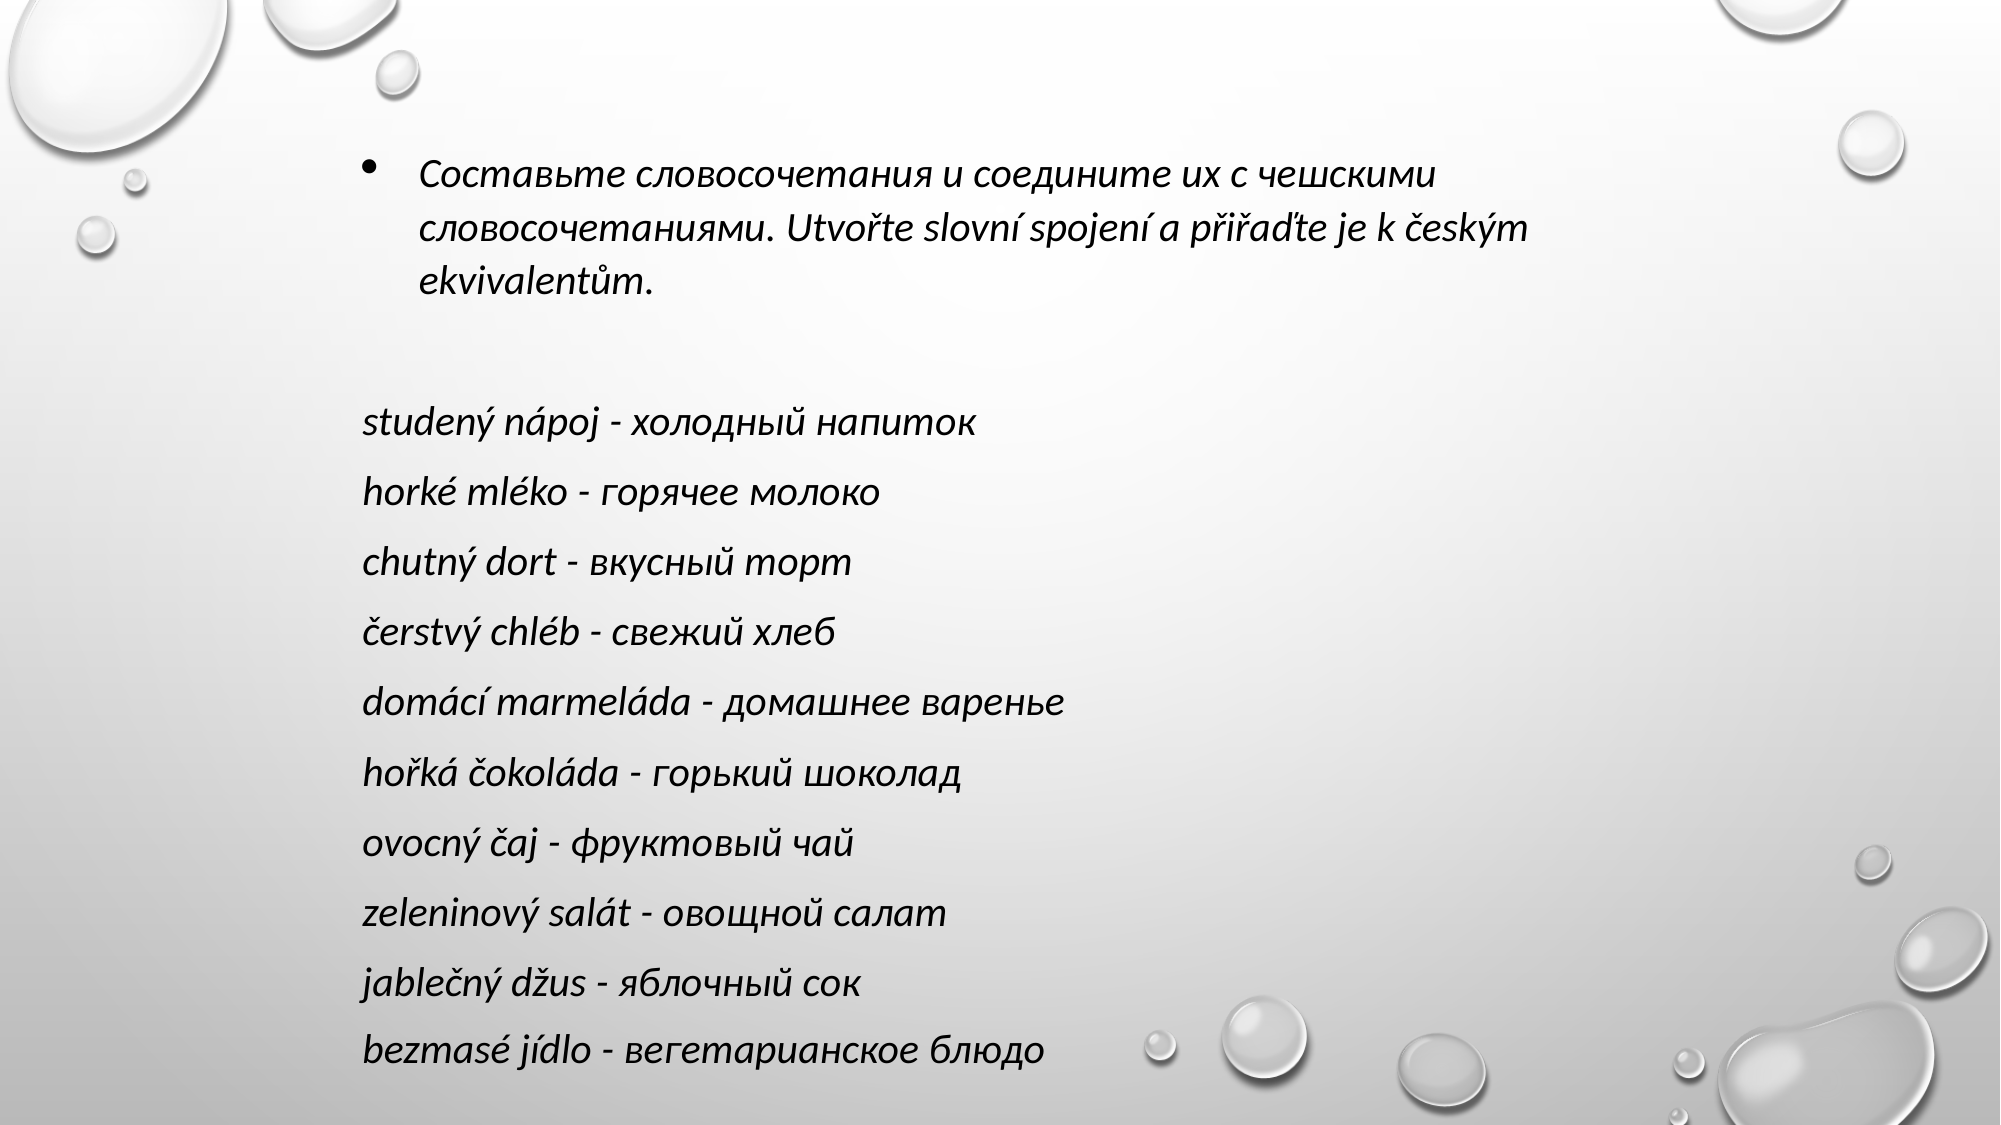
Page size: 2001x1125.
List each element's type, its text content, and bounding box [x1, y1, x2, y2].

picture [0, 0, 2000, 1125]
text_box Составьте словосочетания и соедините их с чешскими словосочетаниями. Utvořte slovní spojení a přiřaďte je k českým ekvivalentům. studený nápoj - холодный напиток horké mléko - горячее молоко chutný dort - вкусный торт čerstvý chléb - свежий хлеб domácí marmeláda - домашнее варенье hořká čokoláda - горький шоколад ovocný čaj - фруктовый чай zeleninový salát - овощной салат jablečný džus - яблочный сок bezmasé jídlo - вегетарианское блюдо [347, 135, 1776, 1079]
